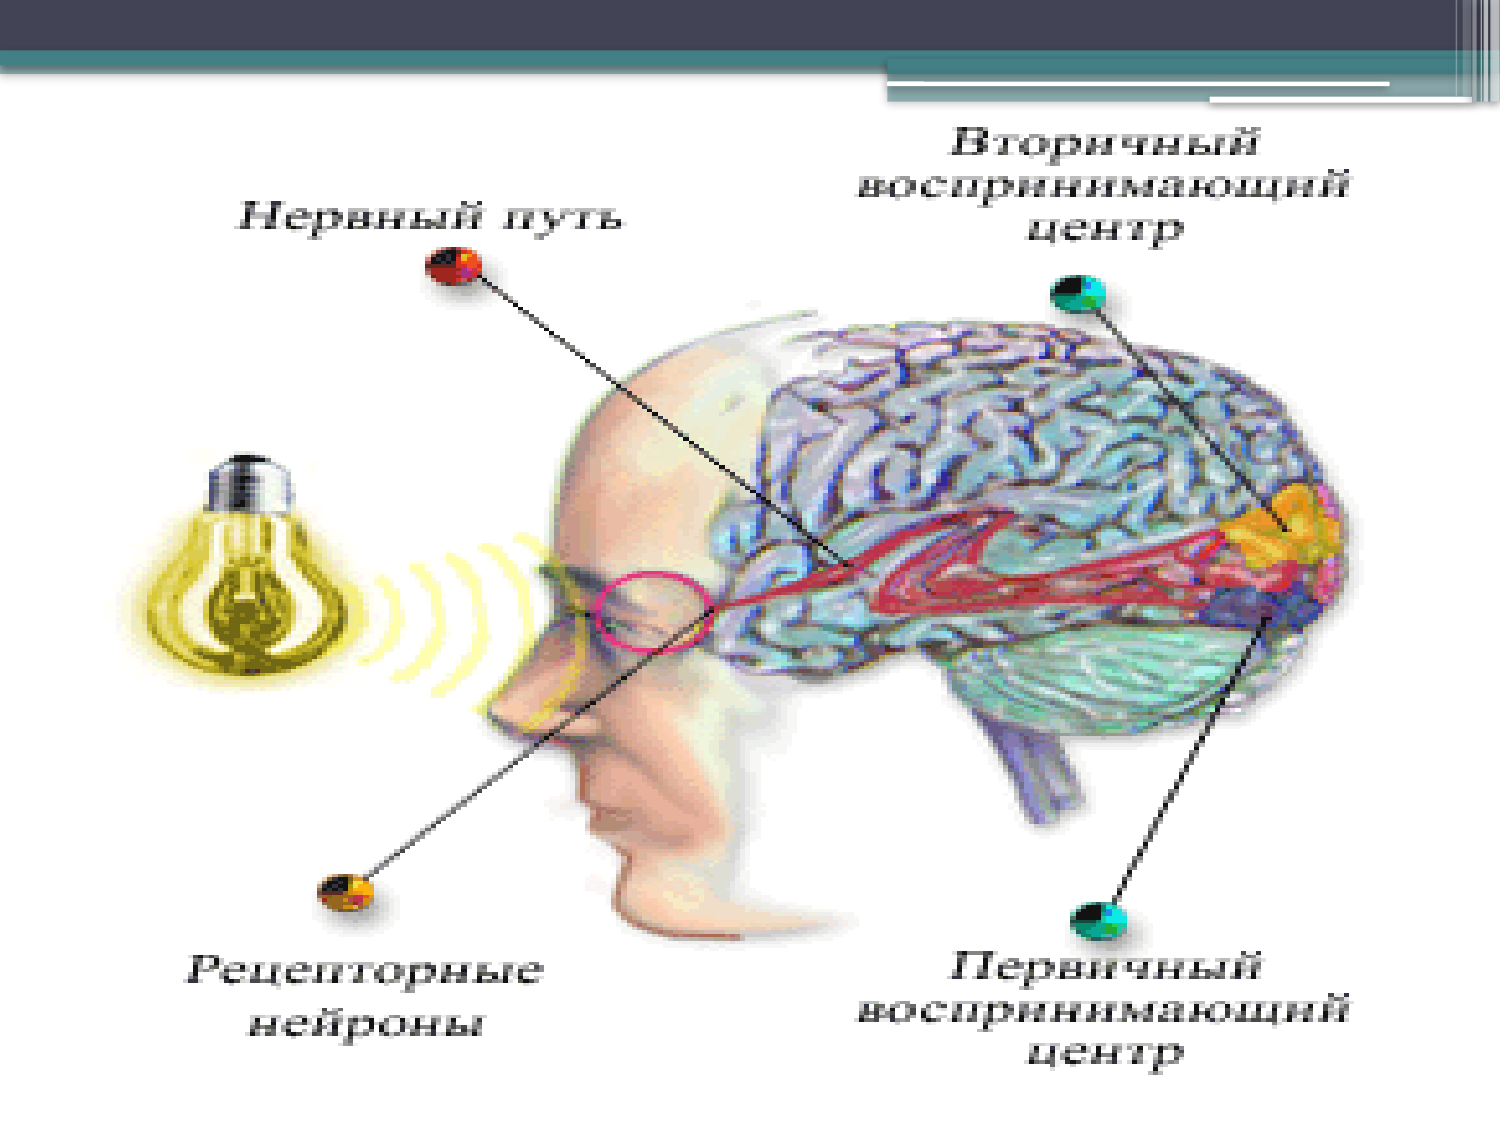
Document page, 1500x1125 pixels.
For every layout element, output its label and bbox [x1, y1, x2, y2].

list [74, 124, 1463, 1076]
